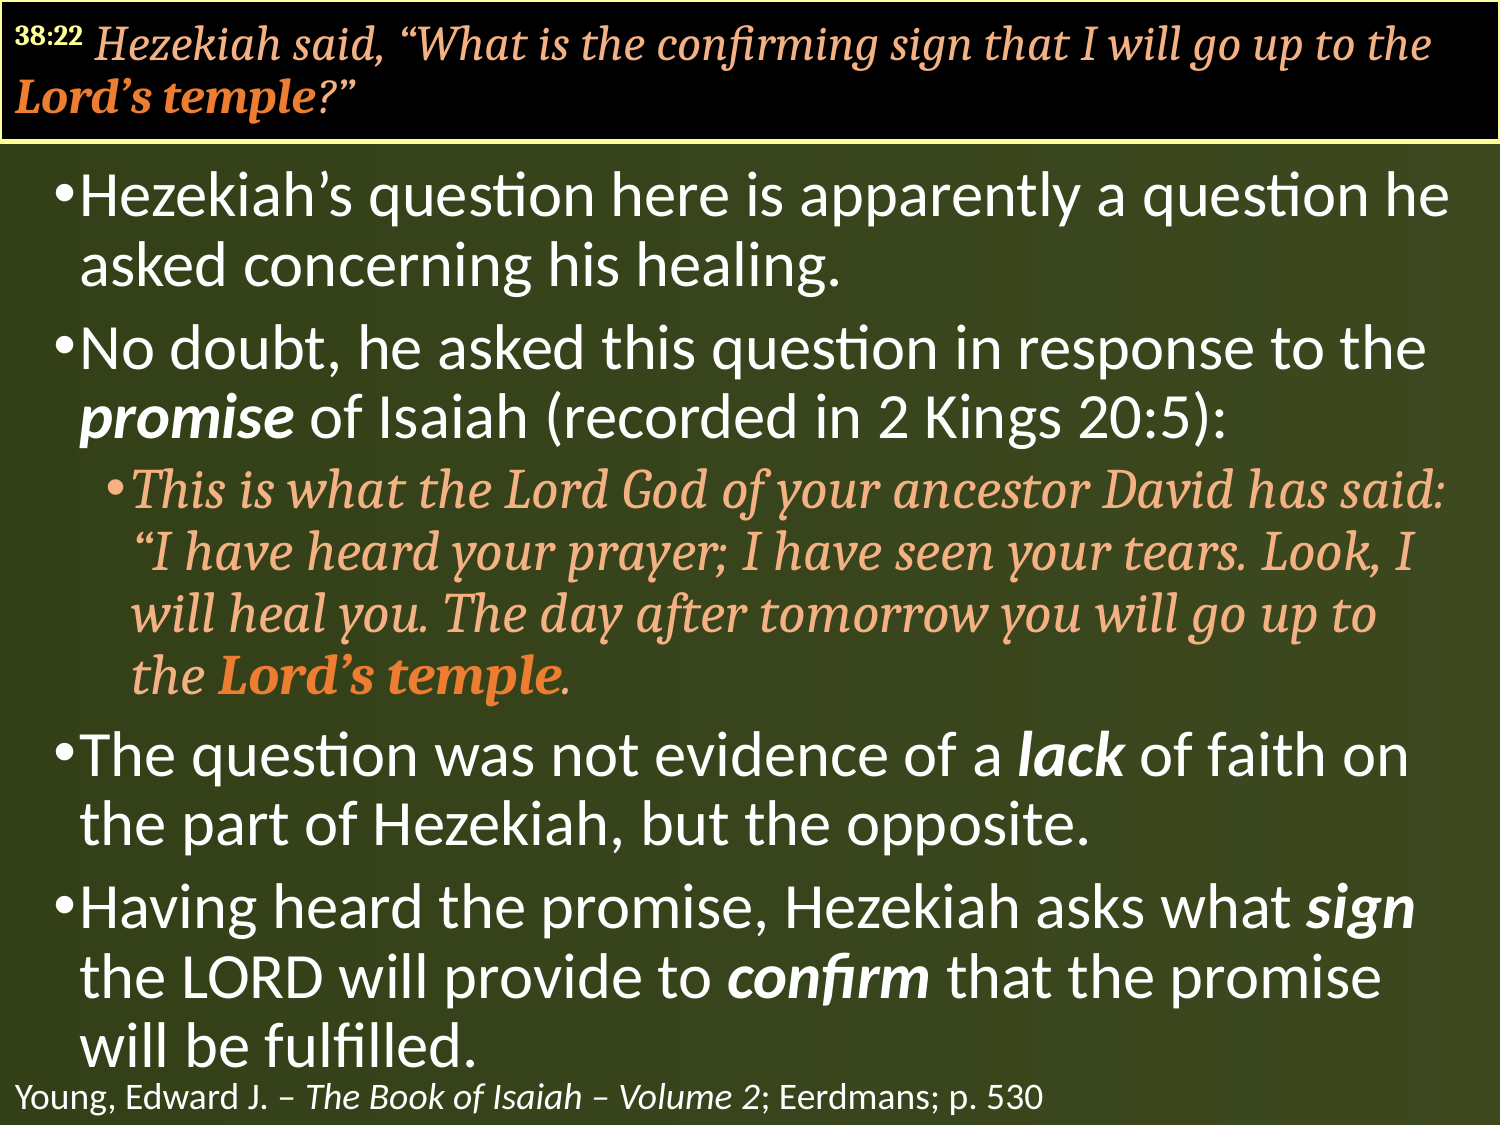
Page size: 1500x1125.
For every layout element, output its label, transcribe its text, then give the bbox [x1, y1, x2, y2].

text_box Young, Edward J. – The Book of Isaiah – Volume 2; Eerdmans; p. 530 [0, 1064, 1500, 1125]
text_box 38:22 Hezekiah said, “What is the confirming sign that I will go up to the Lord’s temple?” [0, 0, 1500, 142]
list Hezekiah’s question here is apparently a question he asked concerning his healing. No doubt, he asked this question in response to the promise of Isaiah (recorded in 2 Kings 20:5): This is what the Lord God of your ancestor David has said: “I have heard your prayer; I have seen your tears. Look, I will heal you. The day after tomorrow you will go up to the Lord’s temple. The question was not evidence of a lack of faith on the part of Hezekiah, but the opposite. Having heard the promise, Hezekiah asks what sign the LORD will provide to confirm that the promise will be fulfilled. [38, 153, 1467, 1064]
